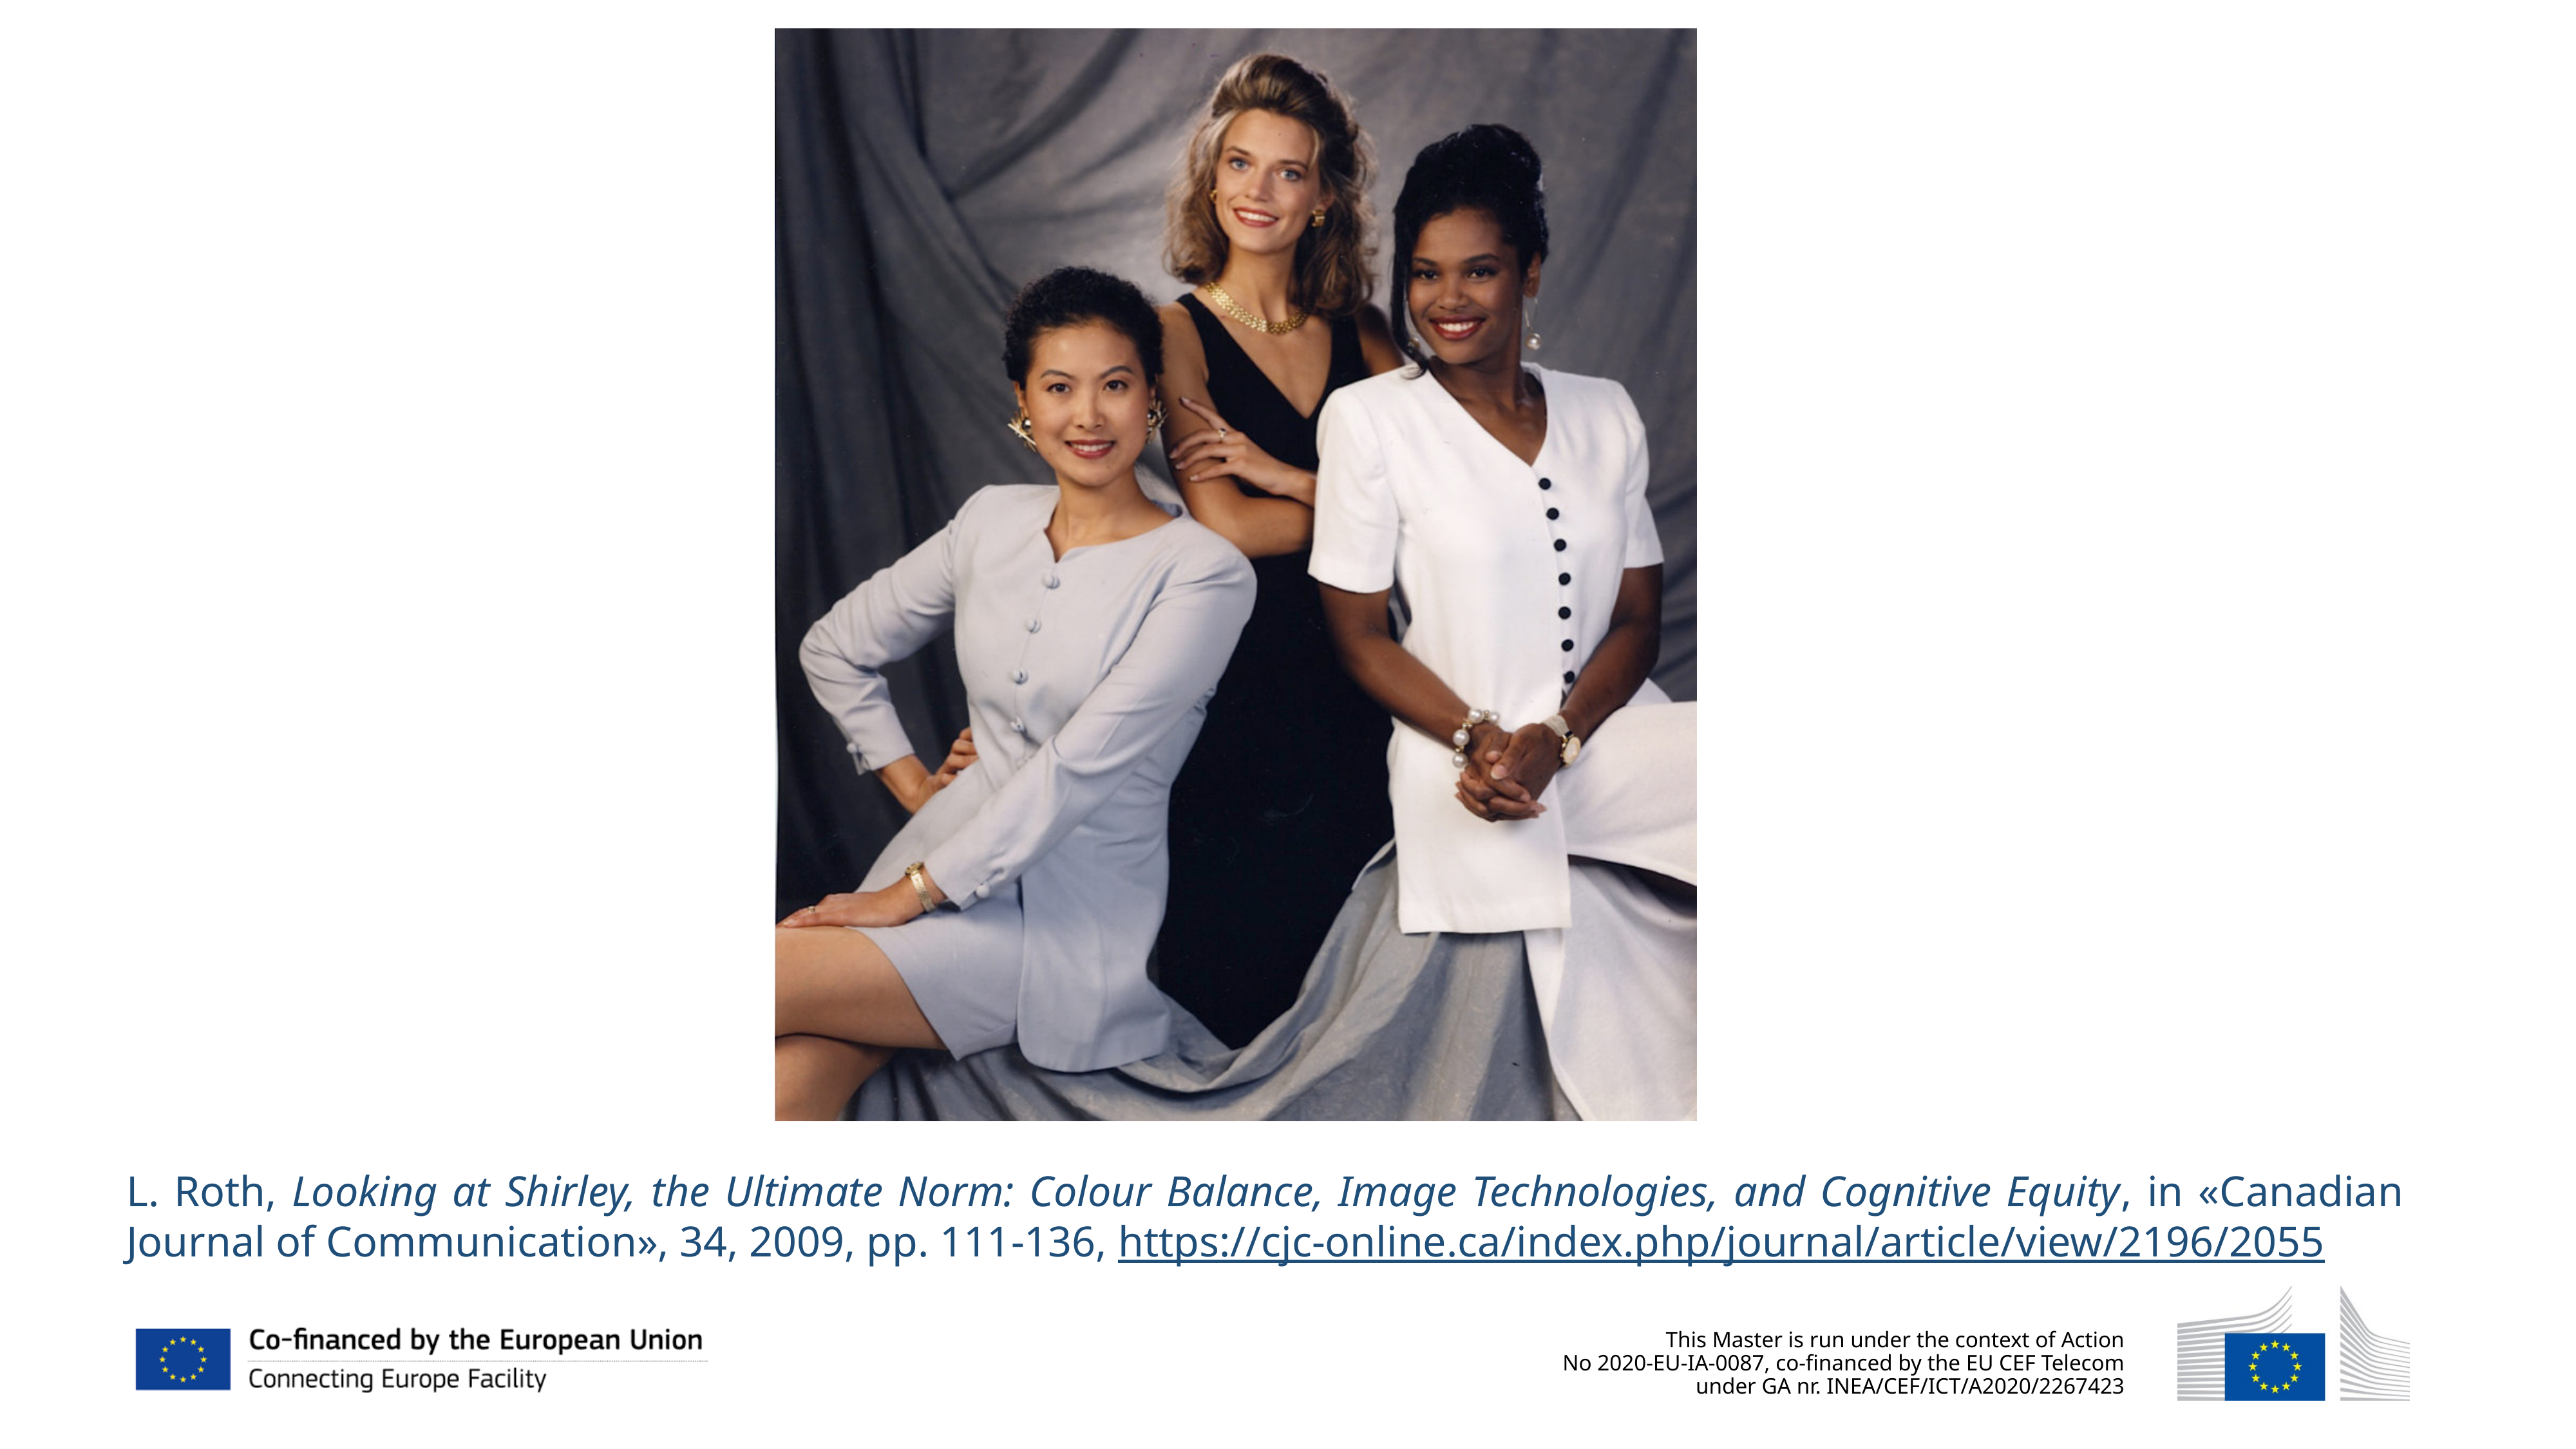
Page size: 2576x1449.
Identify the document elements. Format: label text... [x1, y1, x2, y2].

picture [124, 1319, 713, 1399]
picture [2177, 1285, 2410, 1401]
text_box L. Roth, Looking at Shirley, the Ultimate Norm: Colour Balance, Image Technologies, and Cognitive Equity, in «Canadian Journal of Communication», 34, 2009, pp. 111-136, https://cjc-online.ca/index.php/journal/article/view/2196/2055 [117, 1160, 2413, 1277]
picture [775, 28, 1697, 1121]
